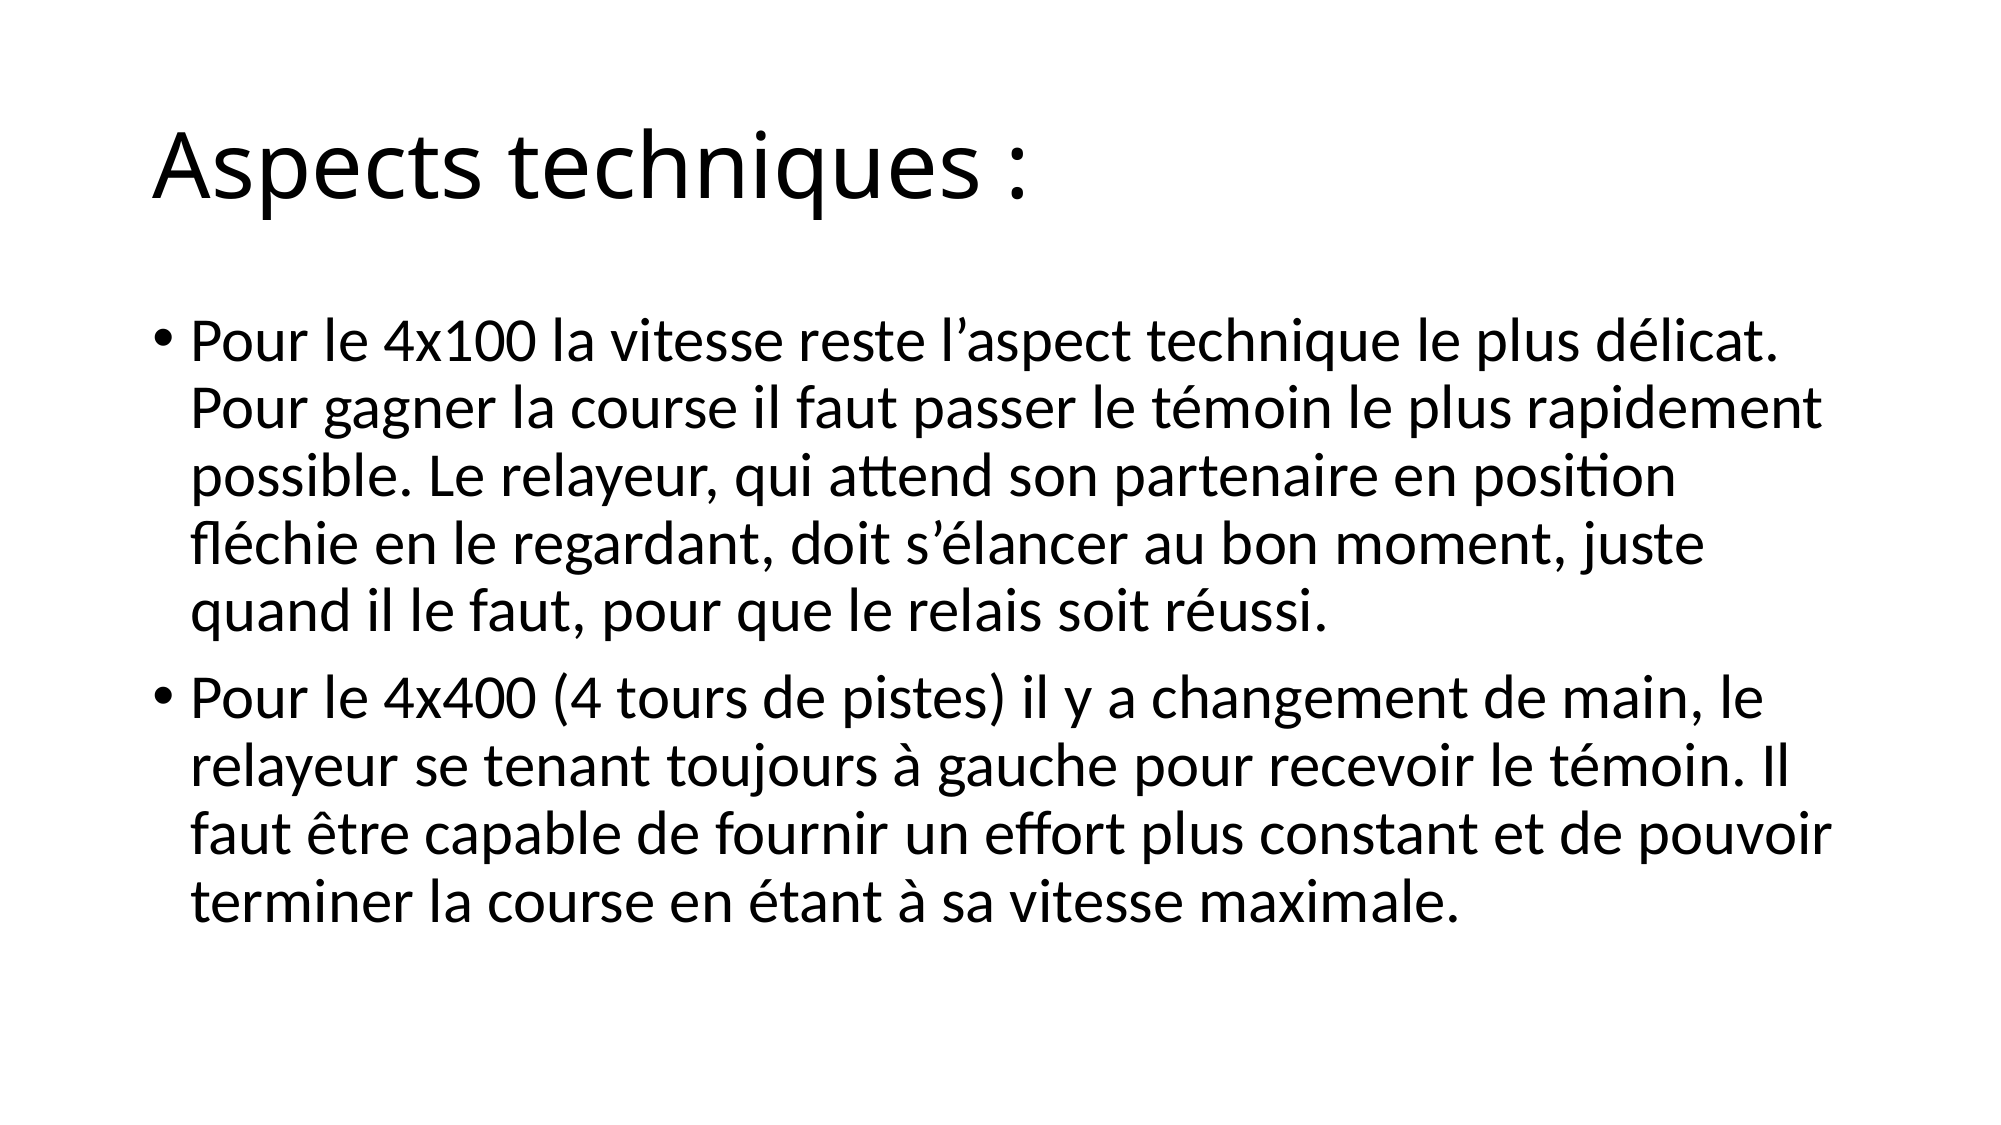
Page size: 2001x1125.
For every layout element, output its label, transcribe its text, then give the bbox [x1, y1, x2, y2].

list Pour le 4x100 la vitesse reste l’aspect technique le plus délicat. Pour gagner la course il faut passer le témoin le plus rapidement possible. Le relayeur, qui attend son partenaire en position fléchie en le regardant, doit s’élancer au bon moment, juste quand il le faut, pour que le relais soit réussi. Pour le 4x400 (4 tours de pistes) il y a changement de main, le relayeur se tenant toujours à gauche pour recevoir le témoin. Il faut être capable de fournir un effort plus constant et de pouvoir terminer la course en étant à sa vitesse maximale. [137, 299, 1863, 1014]
title Aspects techniques : [137, 59, 1863, 278]
